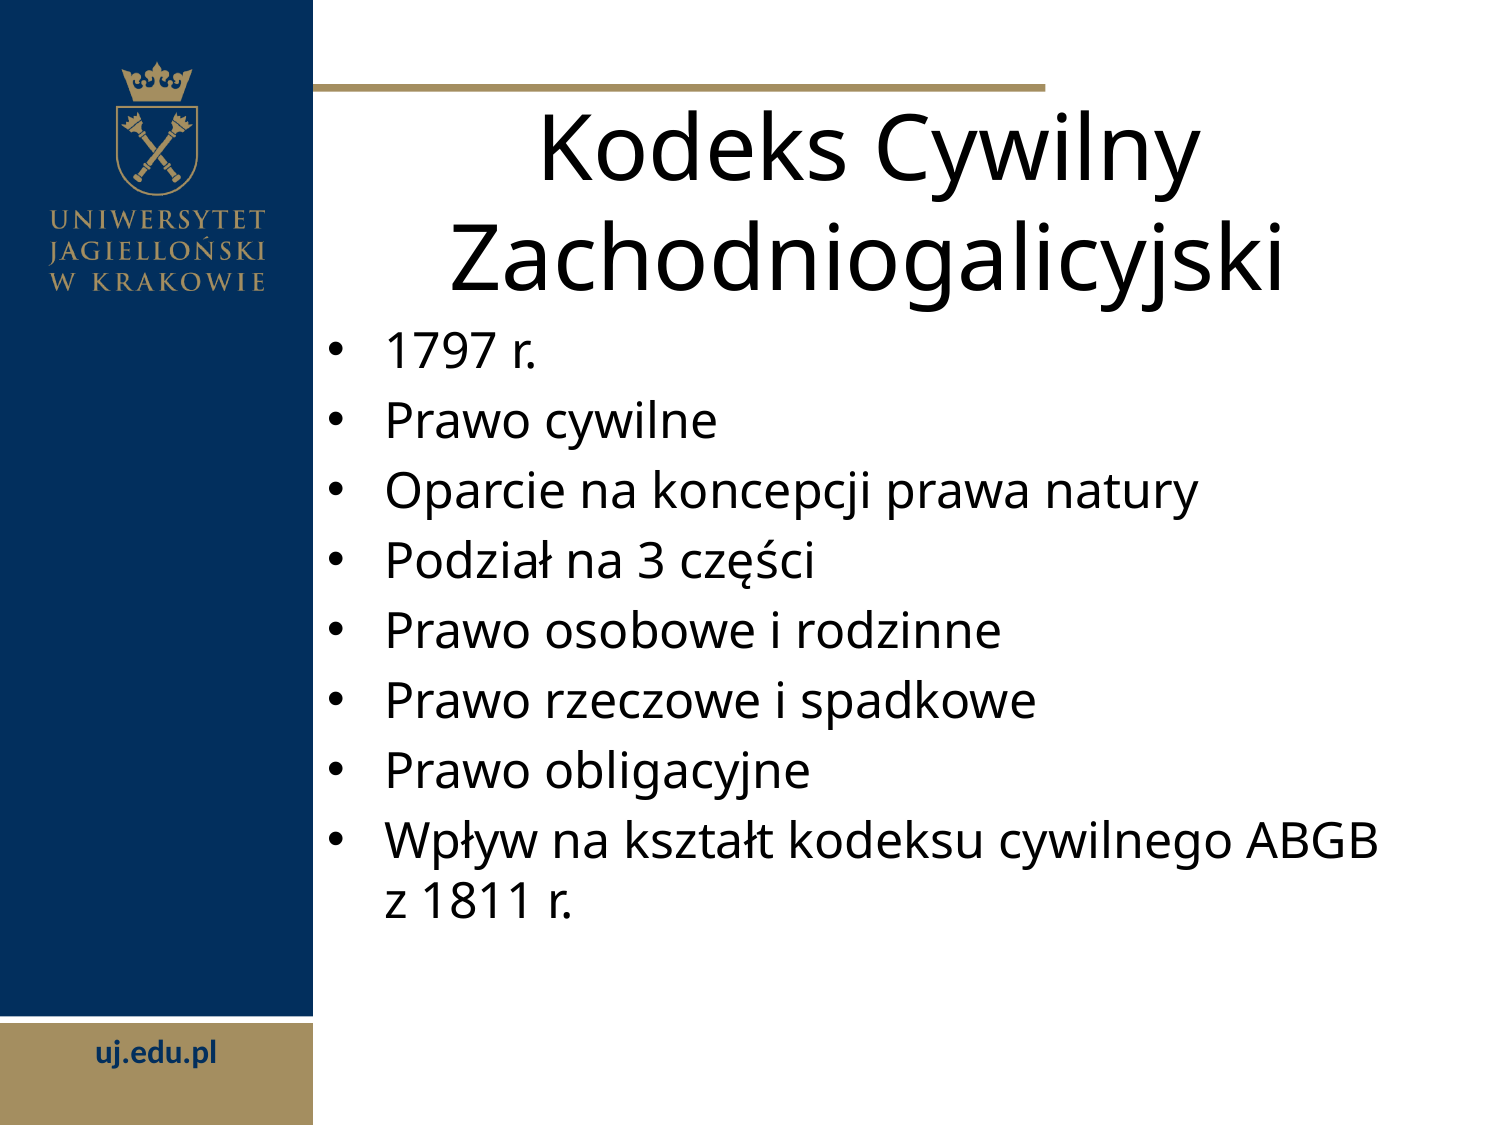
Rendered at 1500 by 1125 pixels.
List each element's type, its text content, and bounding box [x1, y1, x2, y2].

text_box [0, 0, 314, 1125]
title Kodeks Cywilny Zachodniogalicyjski [318, 98, 1426, 300]
list 1797 r. Prawo cywilne Oparcie na koncepcji prawa natury Podział na 3 części Prawo osobowe i rodzinne Prawo rzeczowe i spadkowe Prawo obligacyjne Wpływ na kształt kodeksu cywilnego ABGB z 1811 r. [318, 310, 1426, 1006]
text_box [318, 82, 1047, 94]
picture [48, 60, 265, 291]
